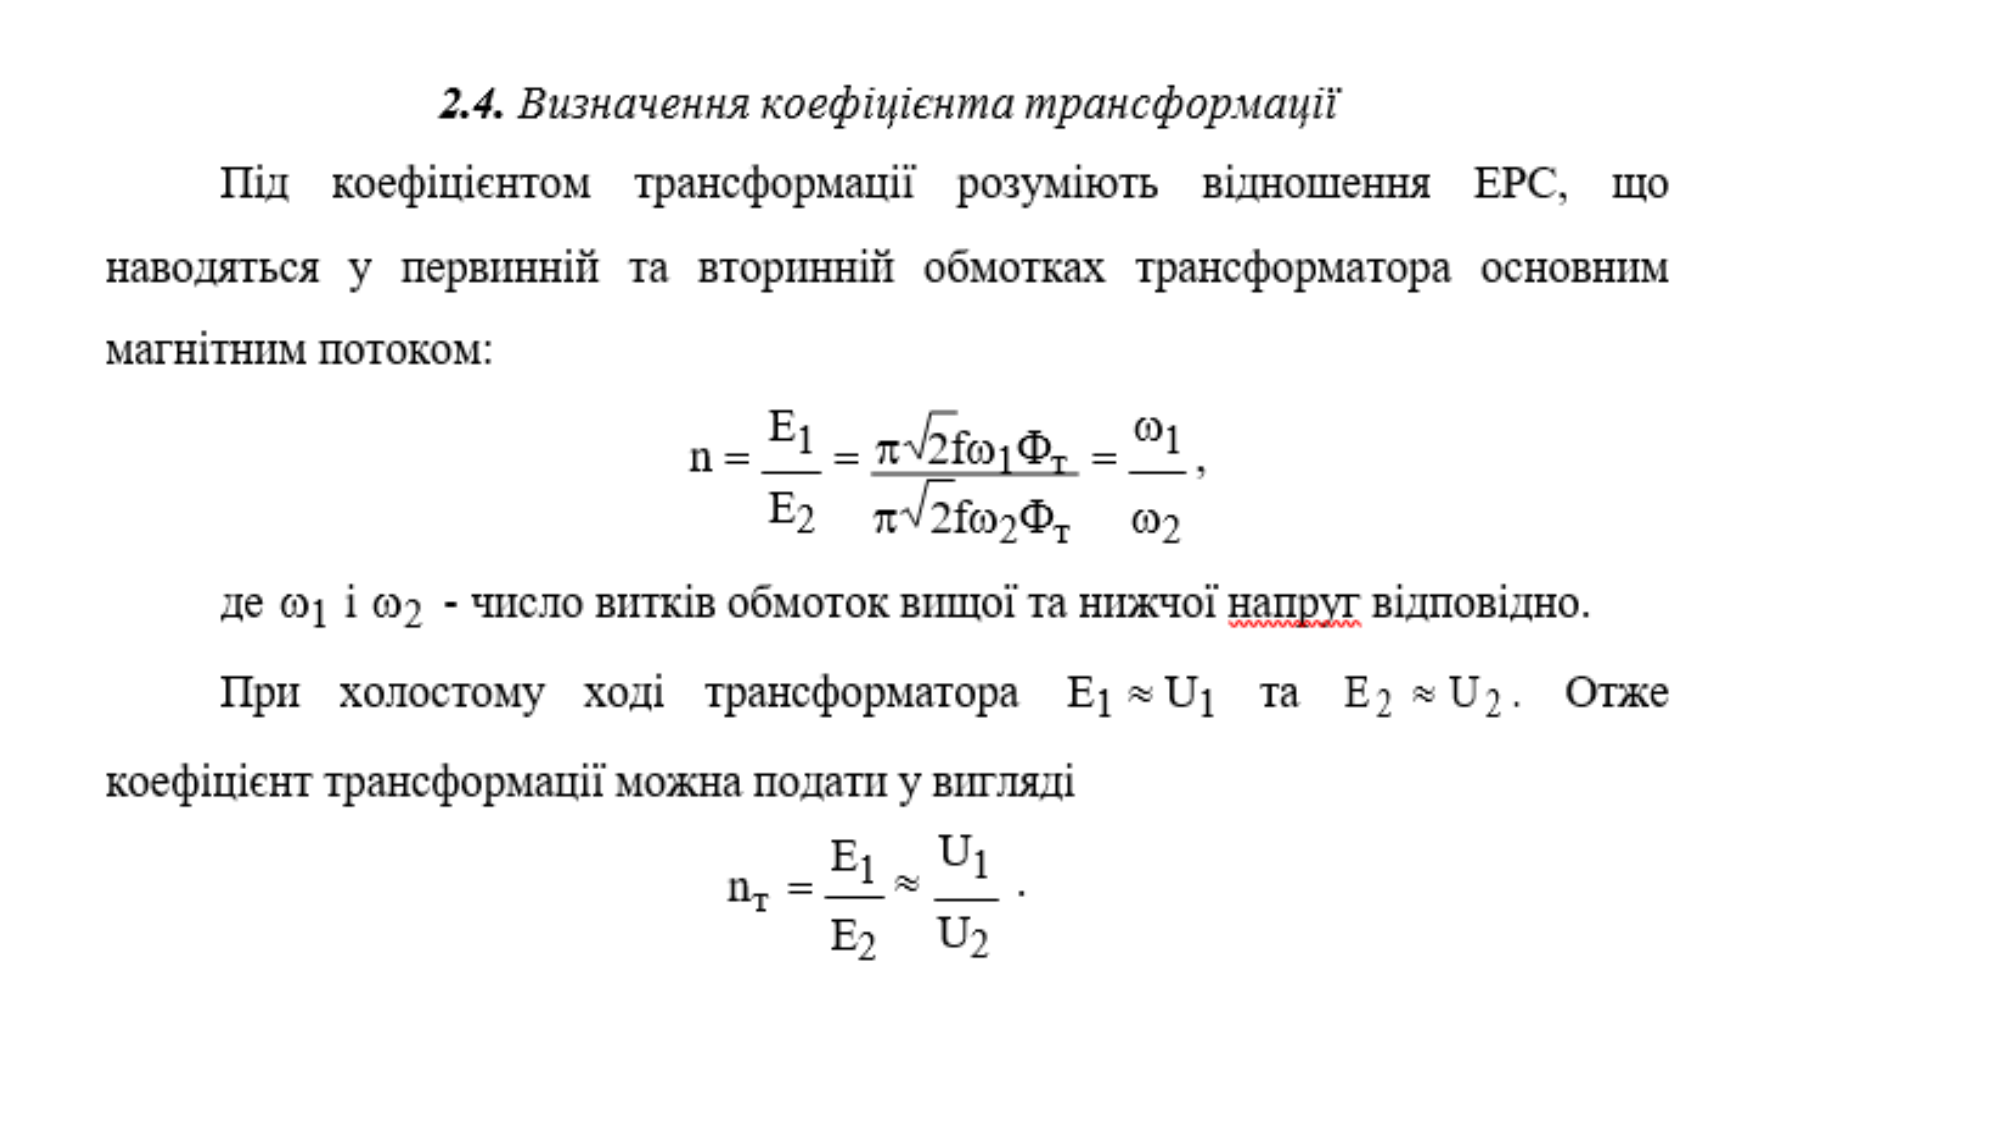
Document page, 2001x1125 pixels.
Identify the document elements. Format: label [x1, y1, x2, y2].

list [54, 42, 1705, 992]
